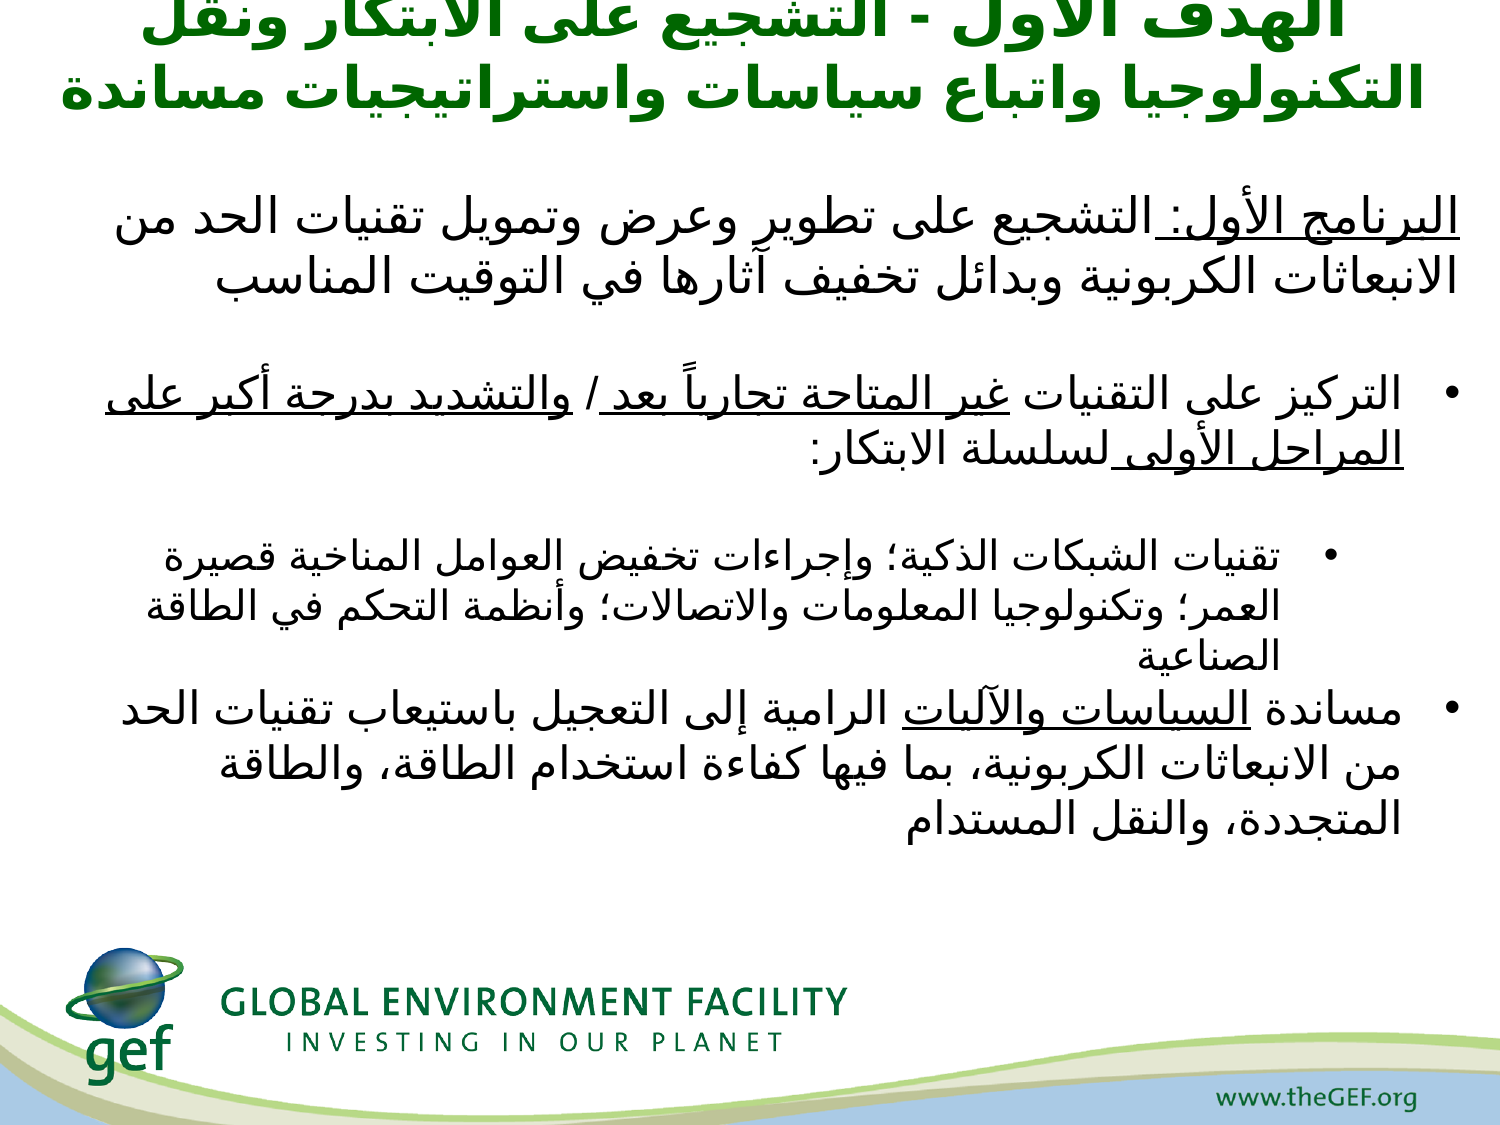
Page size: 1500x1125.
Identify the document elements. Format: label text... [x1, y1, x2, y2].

picture [0, 920, 1500, 1125]
title الهدف الأول - التشجيع على الابتكار ونقل التكنولوجيا واتباع سياسات واستراتيجيات مساندة [12, 12, 1476, 138]
text_box البرنامج الأول: التشجيع على تطوير وعرض وتمويل تقنيات الحد من الانبعاثات الكربونية وبدائل تخفيف آثارها في التوقيت المناسب التركيز على التقنيات غير المتاحة تجارياً بعد / والتشديد بدرجة أكبر على المراحل الأولى لسلسلة الابتكار: تقنيات الشبكات الذكية؛ وإجراءات تخفيض العوامل المناخية قصيرة العمر؛ وتكنولوجيا المعلومات والاتصالات؛ وأنظمة التحكم في الطاقة الصناعية مساندة السياسات والآليات الرامية إلى التعجيل باستيعاب تقنيات الحد من الانبعاثات الكربونية، بما فيها كفاءة استخدام الطاقة، والطاقة المتجددة، والنقل المستدام [37, 176, 1475, 1022]
